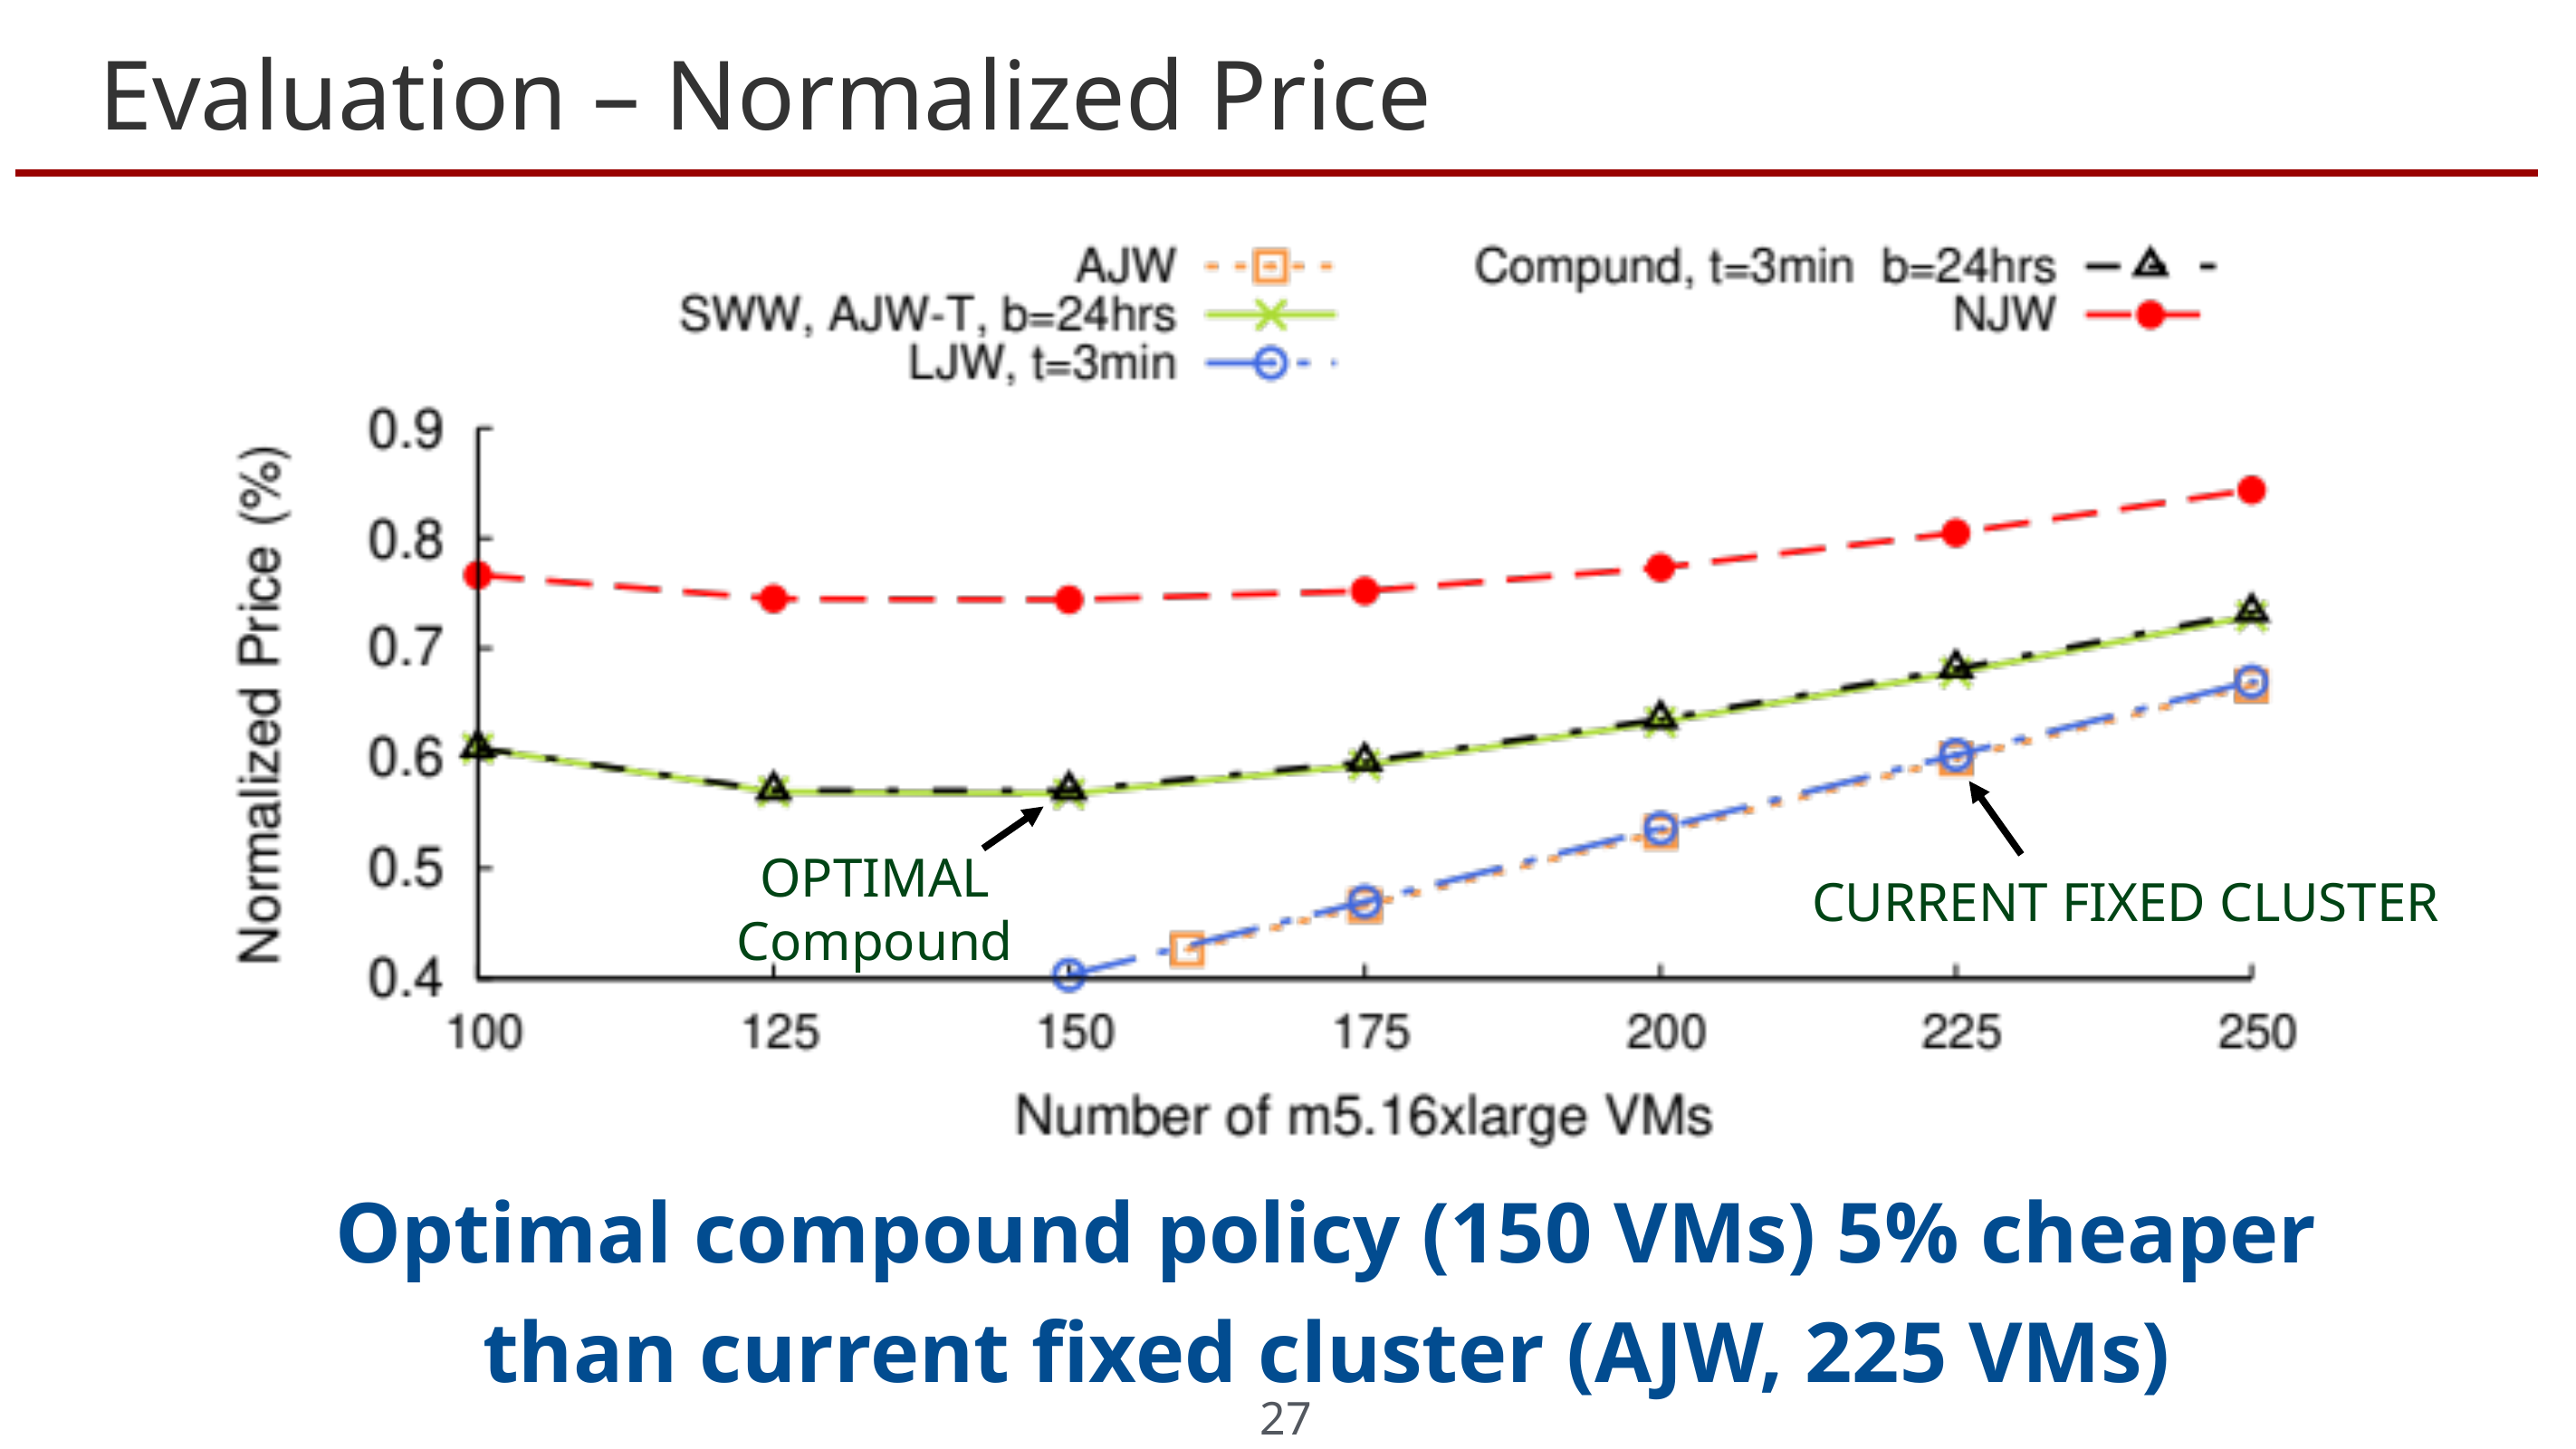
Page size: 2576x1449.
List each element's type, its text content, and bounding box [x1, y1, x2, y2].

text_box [1968, 781, 2022, 855]
list Optimal compound policy (150 VMs) 5% cheaper than current fixed cluster (AJW, 225 VMs) [229, 1148, 2425, 1380]
text_box CURRENT FIXED CLUSTER [2356, 860, 2447, 940]
title Evaluation – Normalized Price [77, 0, 2396, 197]
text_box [982, 806, 1044, 849]
slide_number 27 [1249, 1372, 1328, 1449]
picture [210, 232, 2346, 1150]
